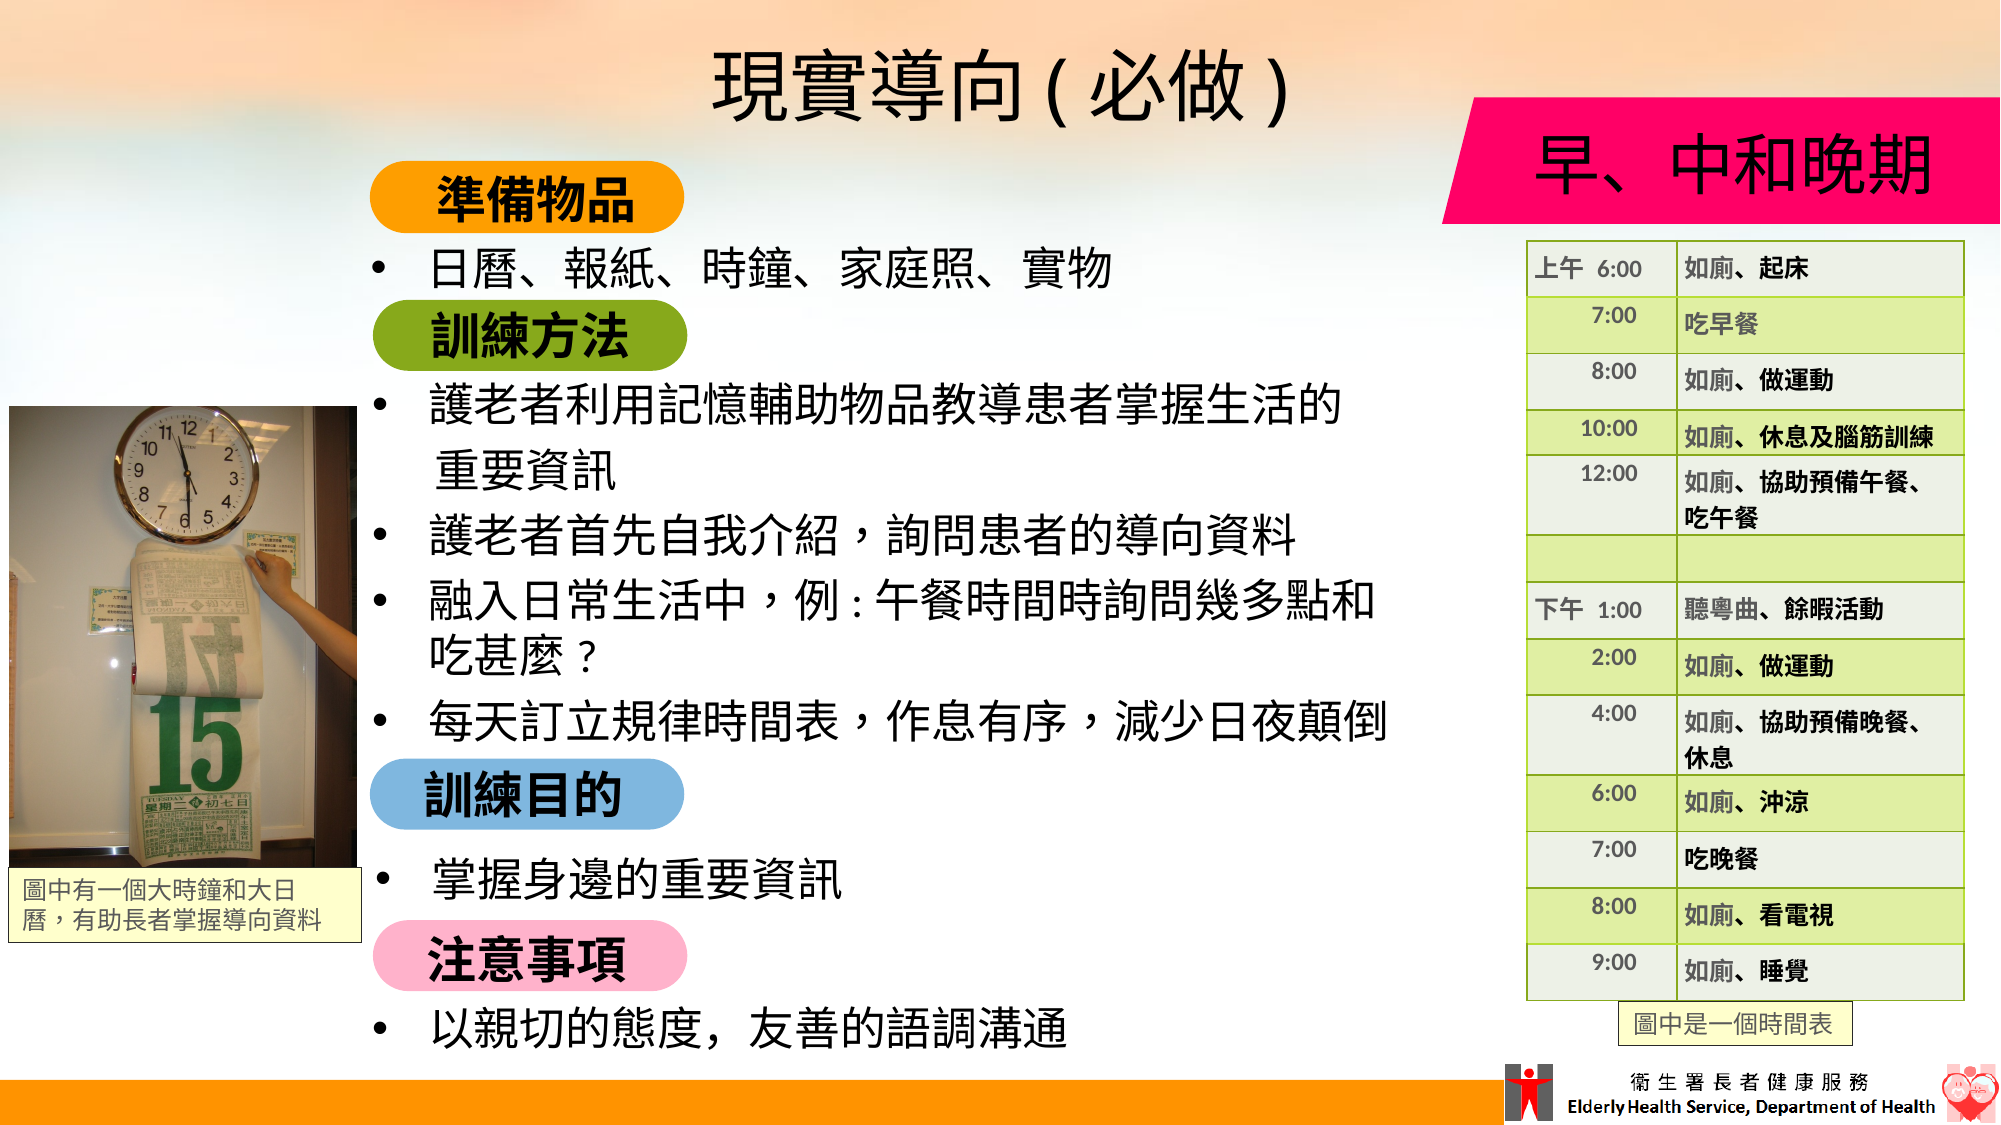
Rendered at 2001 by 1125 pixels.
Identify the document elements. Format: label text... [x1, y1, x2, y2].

text_box 圖中有一個大時鐘和大日曆，有助長者掌握導向資料 [8, 867, 362, 943]
table_cell 如廁、沖涼 [1678, 776, 1963, 831]
table_cell 下午 1:00 [1528, 583, 1676, 638]
table_cell 如廁、看電視 [1678, 889, 1963, 943]
table_cell 如廁、協助預備午餐、吃午餐 [1678, 456, 1963, 534]
table_cell 如廁、做運動 [1678, 354, 1963, 409]
table_cell 吃早餐 [1678, 298, 1963, 353]
text_box 日曆、報紙、時鐘、家庭照、實物 [288, 232, 1689, 302]
table_cell 9:00 [1528, 945, 1676, 1000]
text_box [372, 919, 688, 1005]
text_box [369, 755, 685, 841]
table_cell 如廁、睡覺 [1678, 945, 1963, 1000]
picture [0, 0, 2001, 1125]
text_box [367, 160, 685, 245]
table_cell 8:00 [1528, 354, 1676, 409]
text_box 護老者利用記憶輔助物品教導患者掌握生活的 重要資訊 護老者首先自我介紹，詢問患者的導向資料 融入日常生活中，例:午餐時間時詢問幾多點和吃甚麼? 每天訂立規律時間表，作息有序，減少日夜顛倒 [364, 368, 1399, 755]
table_cell 吃晚餐 [1678, 832, 1963, 887]
table_cell 7:00 [1528, 832, 1676, 887]
text_box 圖中是一個時間表 [1618, 1001, 1853, 1046]
table_cell 2:00 [1528, 640, 1676, 694]
table_cell 7:00 [1528, 298, 1676, 353]
table_cell 如廁、協助預備晚餐、休息 [1678, 696, 1963, 774]
text_box 以親切的態度，友善的語調溝通 [364, 992, 1816, 1063]
table_cell [1528, 536, 1676, 581]
table_cell 12:00 [1528, 456, 1676, 534]
table_cell 6:00 [1528, 776, 1676, 831]
table_cell 聽粵曲、餘暇活動 [1678, 583, 1963, 638]
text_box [372, 297, 688, 382]
table_header 上午 6:00 [1528, 242, 1676, 296]
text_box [1443, 98, 2000, 224]
table_cell 如廁、做運動 [1678, 640, 1963, 694]
table_cell 8:00 [1528, 889, 1676, 943]
table_cell 4:00 [1528, 696, 1676, 774]
table_header 如廁、起床 [1678, 242, 1963, 296]
table_cell 10:00 [1528, 411, 1676, 454]
table_cell [1678, 536, 1963, 581]
table_cell 如廁、休息及腦筋訓練 [1678, 411, 1963, 454]
text_box 掌握身邊的重要資訊 [367, 843, 1526, 913]
list 現實導向(必做) [0, 26, 2000, 154]
